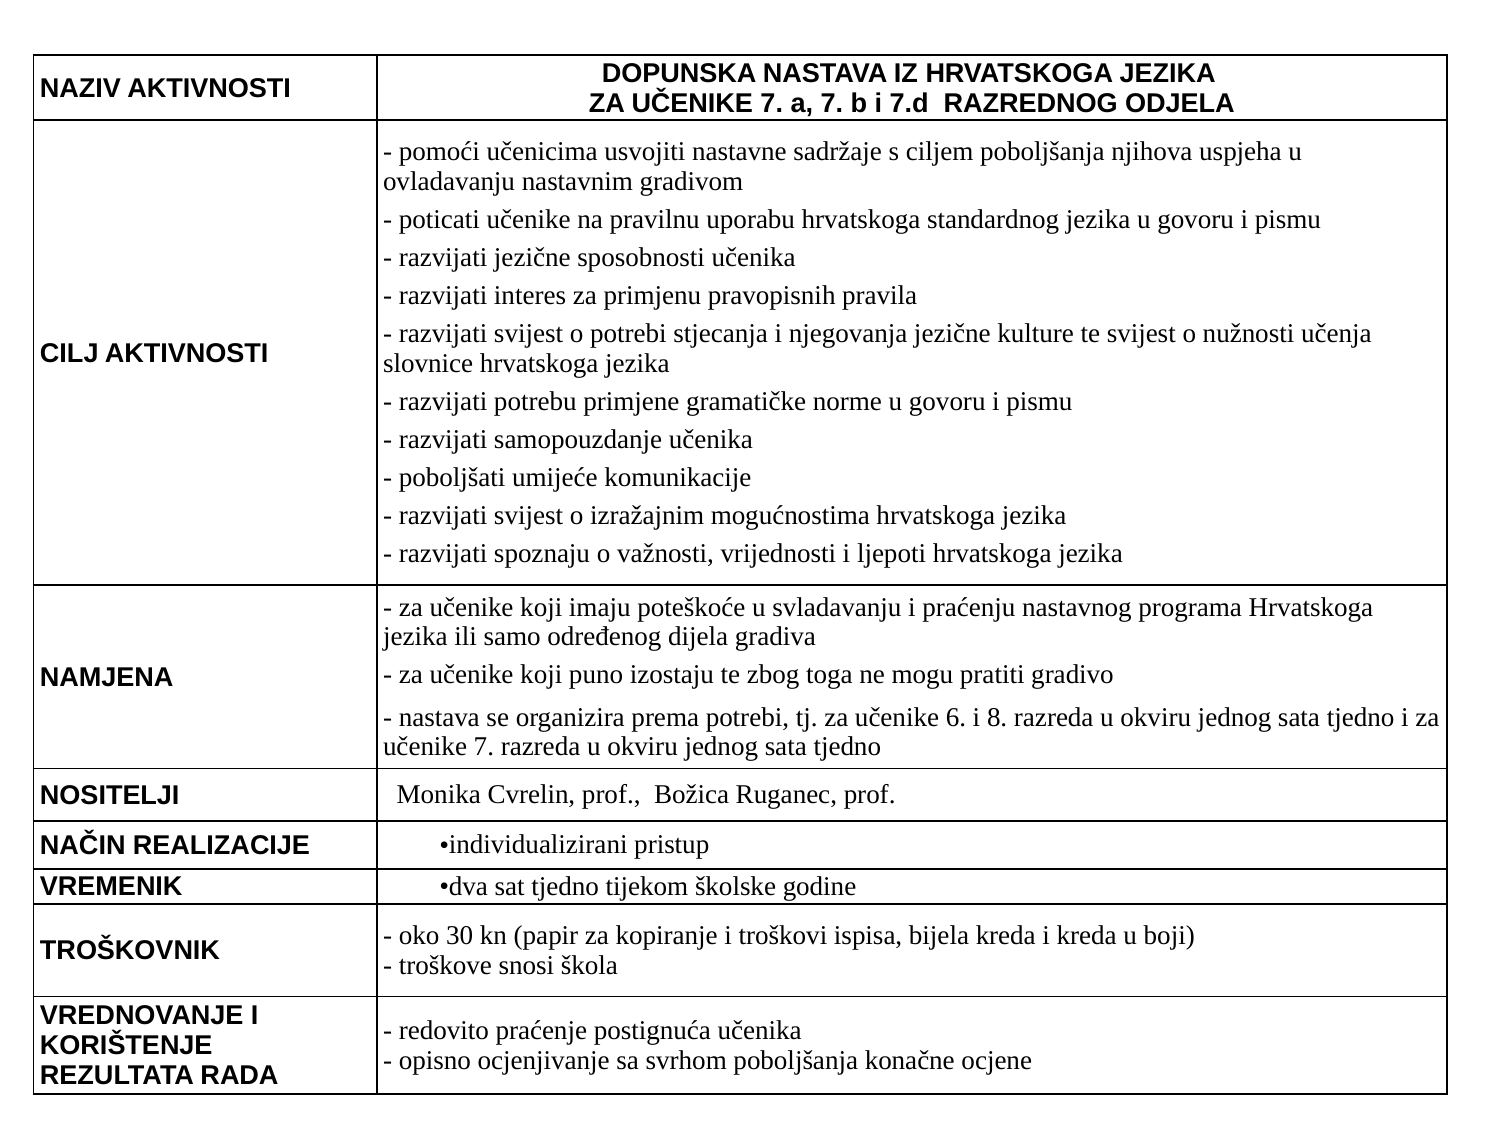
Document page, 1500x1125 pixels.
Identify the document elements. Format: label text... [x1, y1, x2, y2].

table_cell VREDNOVANJE I KORIŠTENJE REZULTATA RADA [34, 997, 376, 1093]
table_cell NOSITELJI [34, 769, 376, 820]
table_cell individualizirani pristup [378, 822, 1446, 868]
table_cell - oko 30 kn (papir za kopiranje i troškovi ispisa, bijela kreda i kreda u boji) - troškove snosi škola [378, 905, 1446, 996]
table_cell Monika Cvrelin, prof., Božica Ruganec, prof. [378, 769, 1446, 820]
table_cell - za učenike koji imaju poteškoće u svladavanju i praćenju nastavnog programa Hrvatskoga jezika ili samo određenog dijela gradiva - za učenike koji puno izostaju te zbog toga ne mogu pratiti gradivo - nastava se organizira prema potrebi, tj. za učenike 6. i 8. razreda u okviru jednog sata tjedno i za učenike 7. razreda u okviru jednog sata tjedno [378, 586, 1446, 768]
table_cell CILJ AKTIVNOSTI [34, 121, 376, 584]
table_cell - pomoći učenicima usvojiti nastavne sadržaje s ciljem poboljšanja njihova uspjeha u ovladavanju nastavnim gradivom - poticati učenike na pravilnu uporabu hrvatskoga standardnog jezika u govoru i pismu - razvijati jezične sposobnosti učenika - razvijati interes za primjenu pravopisnih pravila - razvijati svijest o potrebi stjecanja i njegovanja jezične kulture te svijest o nužnosti učenja slovnice hrvatskoga jezika - razvijati potrebu primjene gramatičke norme u govoru i pismu - razvijati samopouzdanje učenika - poboljšati umijeće komunikacije - razvijati svijest o izražajnim mogućnostima hrvatskoga jezika - razvijati spoznaju o važnosti, vrijednosti i ljepoti hrvatskoga jezika [378, 121, 1446, 584]
table_cell TROŠKOVNIK [34, 905, 376, 996]
table_cell NAMJENA [34, 586, 376, 768]
table_cell - redovito praćenje postignuća učenika - opisno ocjenjivanje sa svrhom poboljšanja konačne ocjene [378, 997, 1446, 1093]
table_header DOPUNSKA NASTAVA IZ HRVATSKOGA JEZIKA ZA UČENIKE 7. a, 7. b i 7.d RAZREDNOG ODJELA [378, 56, 1446, 119]
table_header NAZIV AKTIVNOSTI [34, 56, 376, 119]
table_cell VREMENIK [34, 870, 376, 903]
table_cell NAČIN REALIZACIJE [34, 822, 376, 868]
table_cell dva sat tjedno tijekom školske godine [378, 870, 1446, 903]
